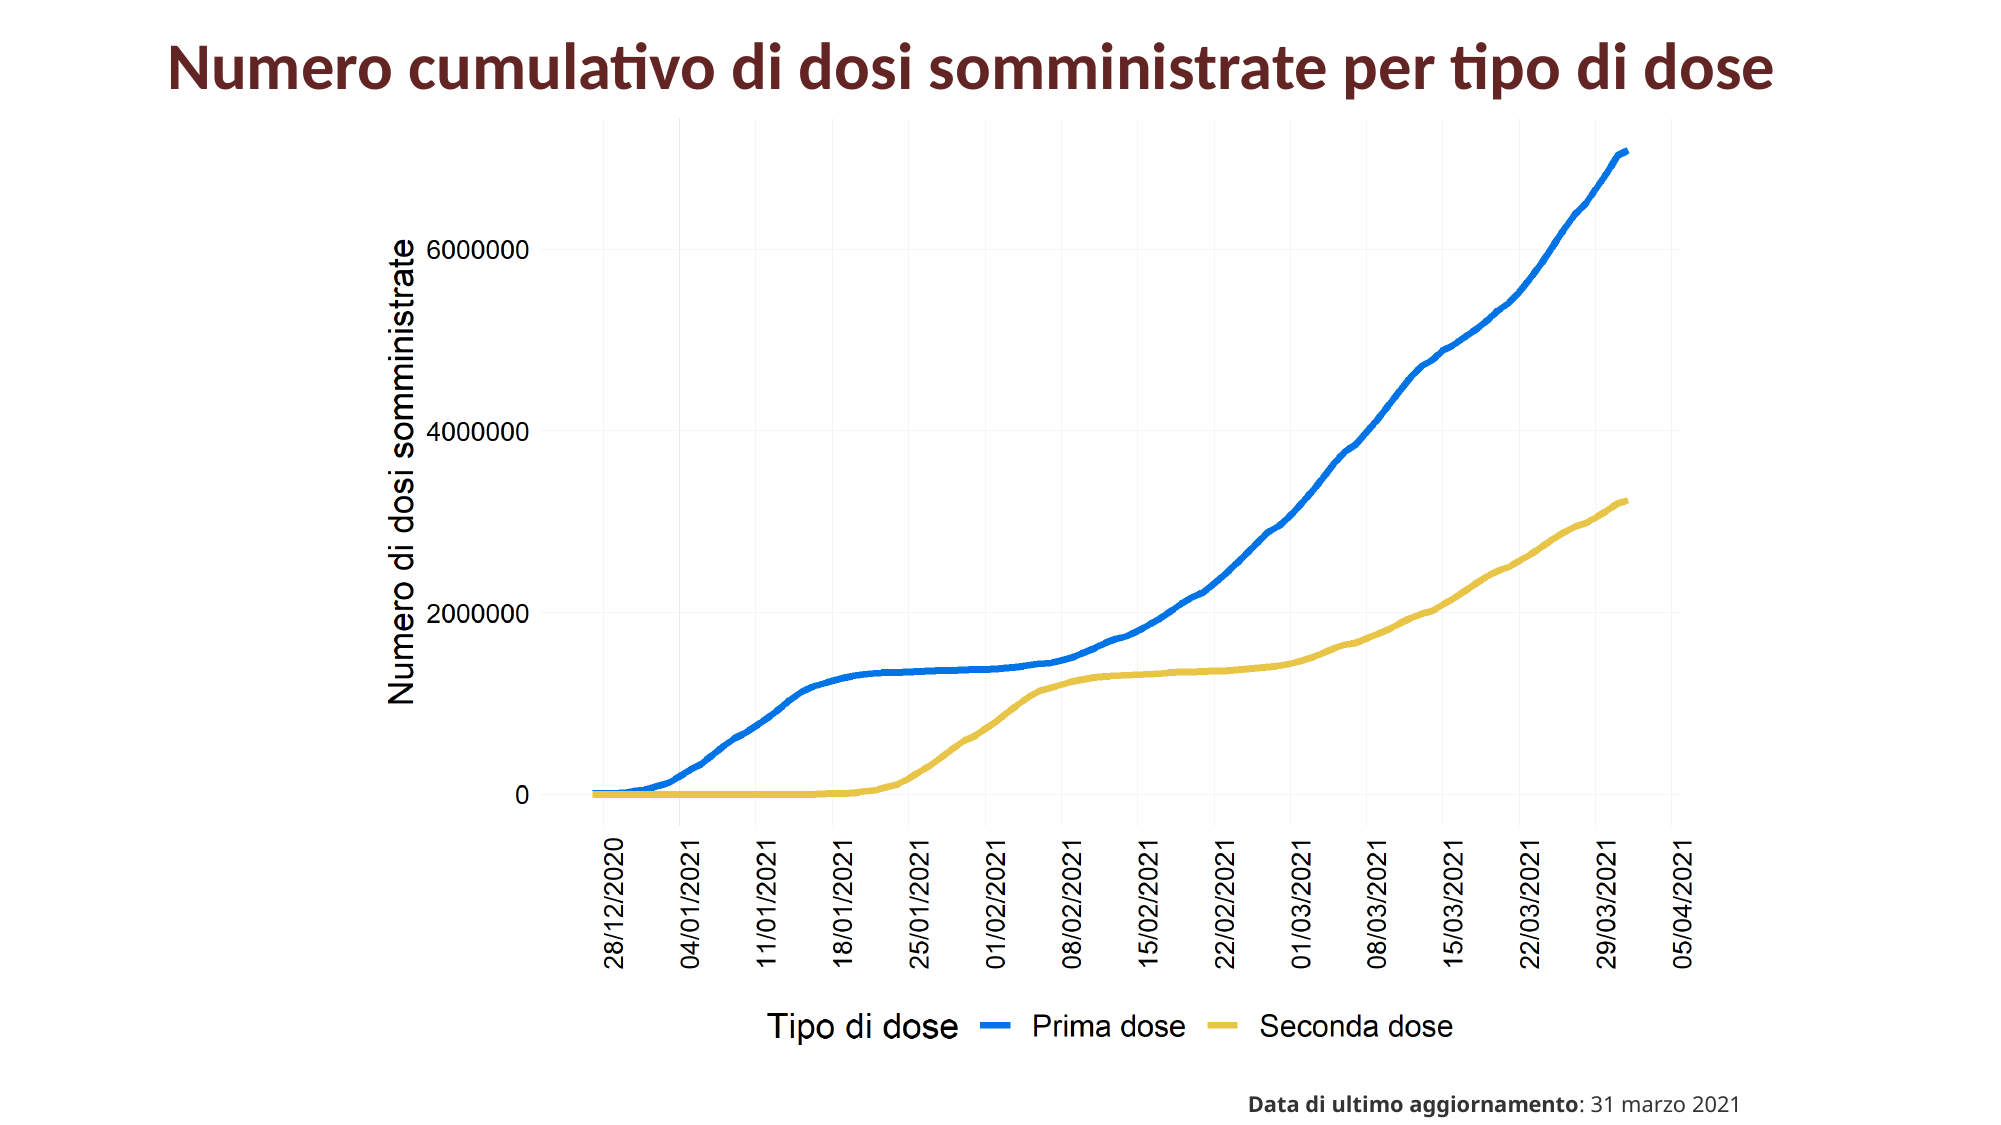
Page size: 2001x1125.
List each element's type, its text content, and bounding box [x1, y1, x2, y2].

text_box Data di ultimo aggiornamento: 31 marzo 2021 [1233, 1083, 1757, 1125]
picture [374, 105, 1693, 1068]
text_box Numero cumulativo di dosi somministrate per tipo di dose [0, 0, 1955, 137]
